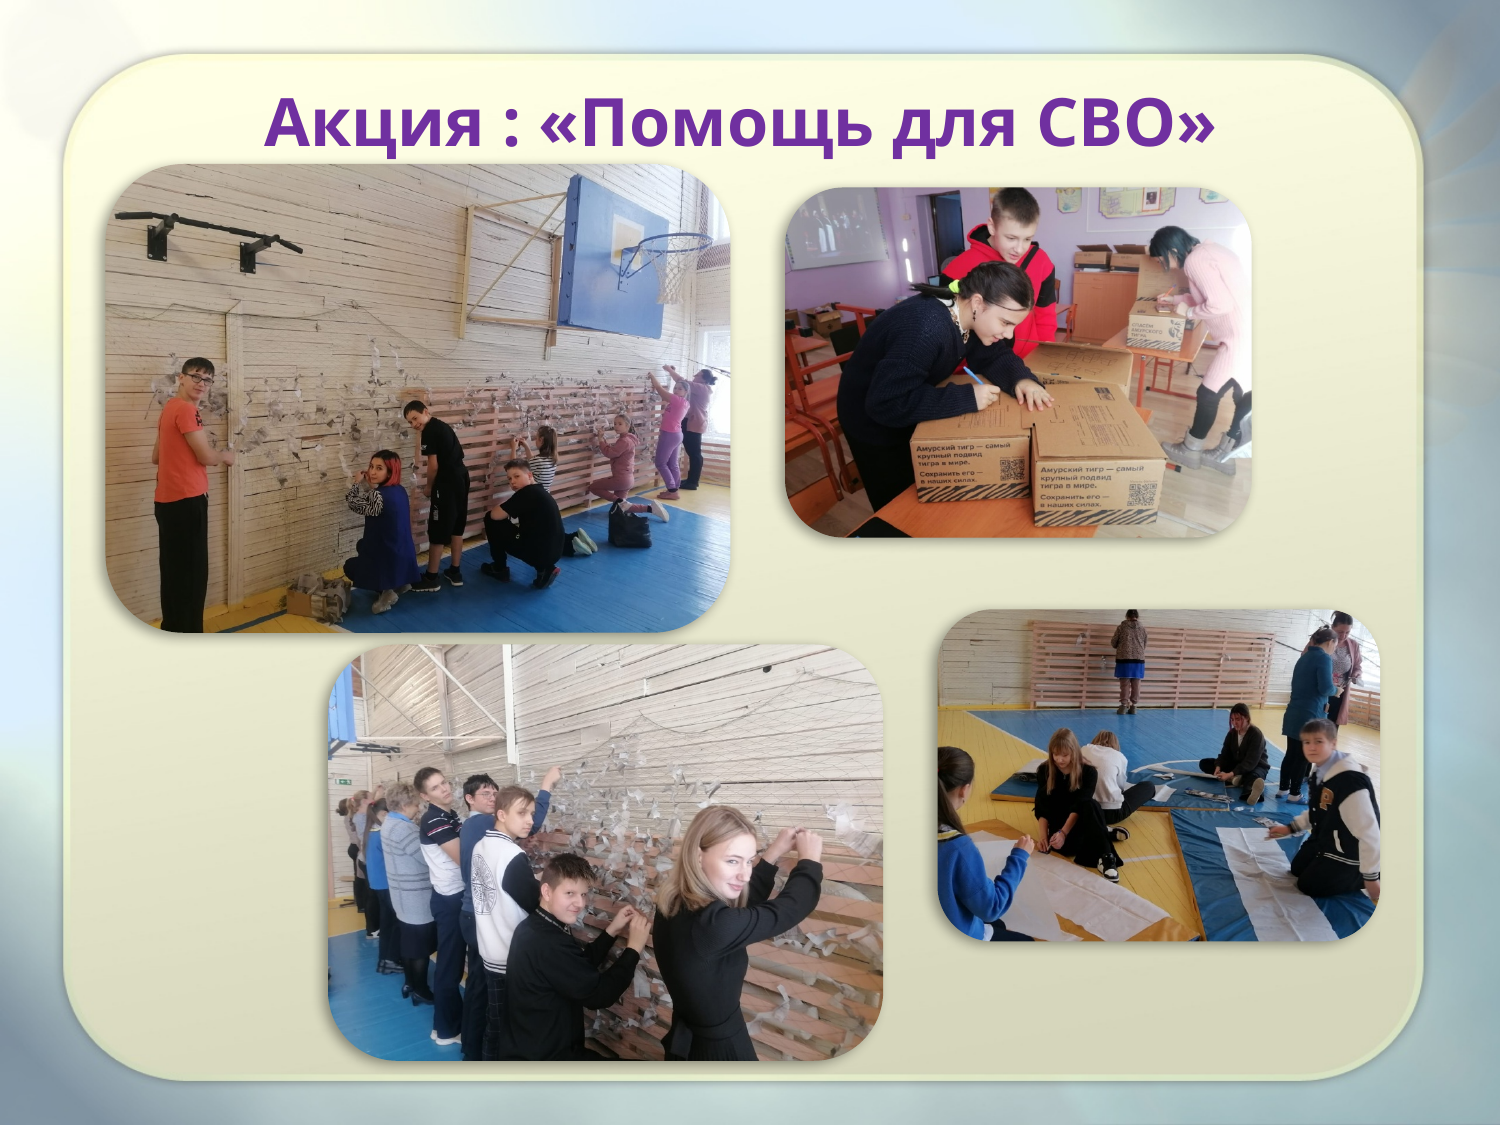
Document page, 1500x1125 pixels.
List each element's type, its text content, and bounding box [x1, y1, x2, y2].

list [784, 187, 1252, 538]
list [937, 609, 1381, 942]
picture [0, 0, 1500, 1125]
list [105, 163, 731, 633]
title Акция : «Помощь для СВО» [112, 74, 1388, 165]
